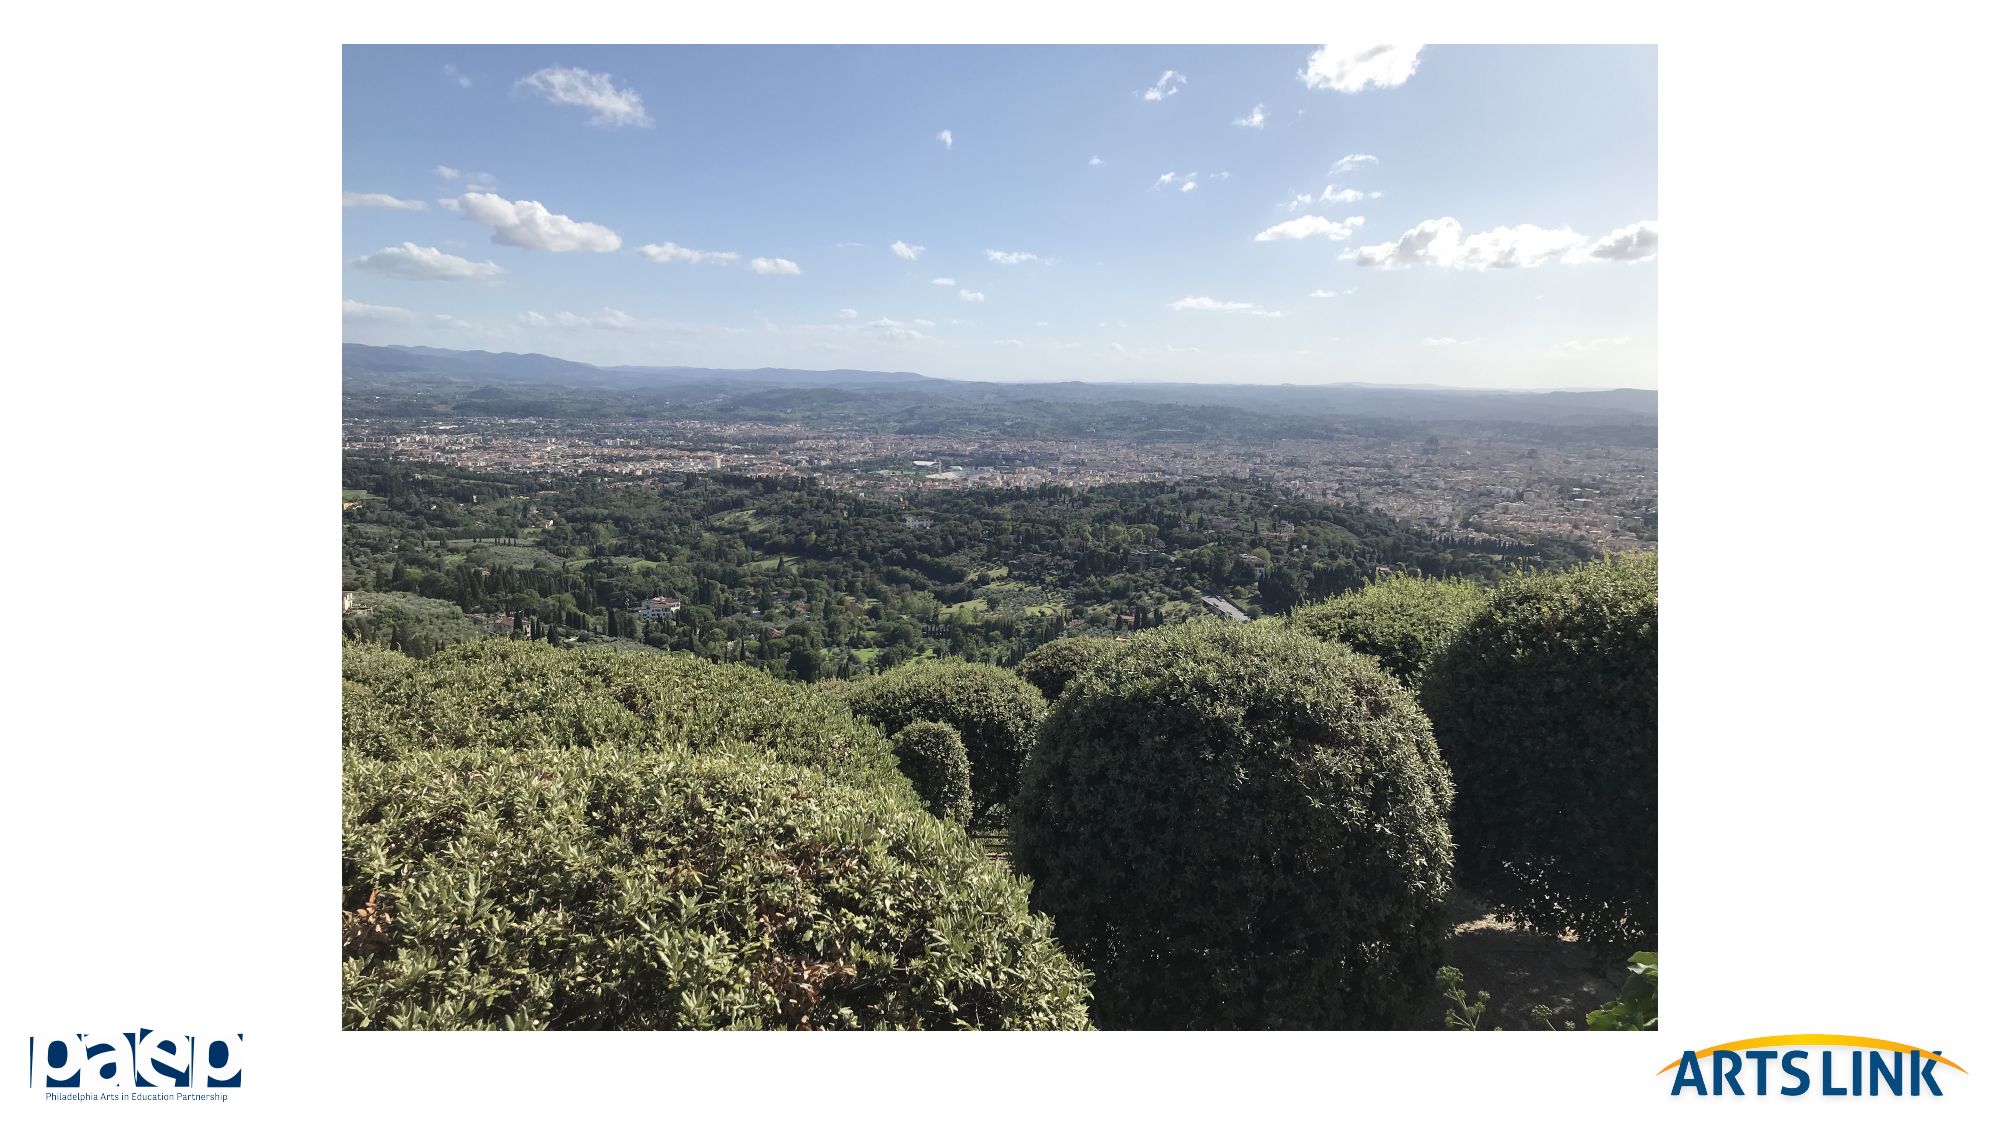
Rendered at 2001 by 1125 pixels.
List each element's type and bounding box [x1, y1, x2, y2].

picture [1655, 1034, 1970, 1096]
picture [30, 1028, 243, 1102]
picture [342, 43, 1658, 1031]
